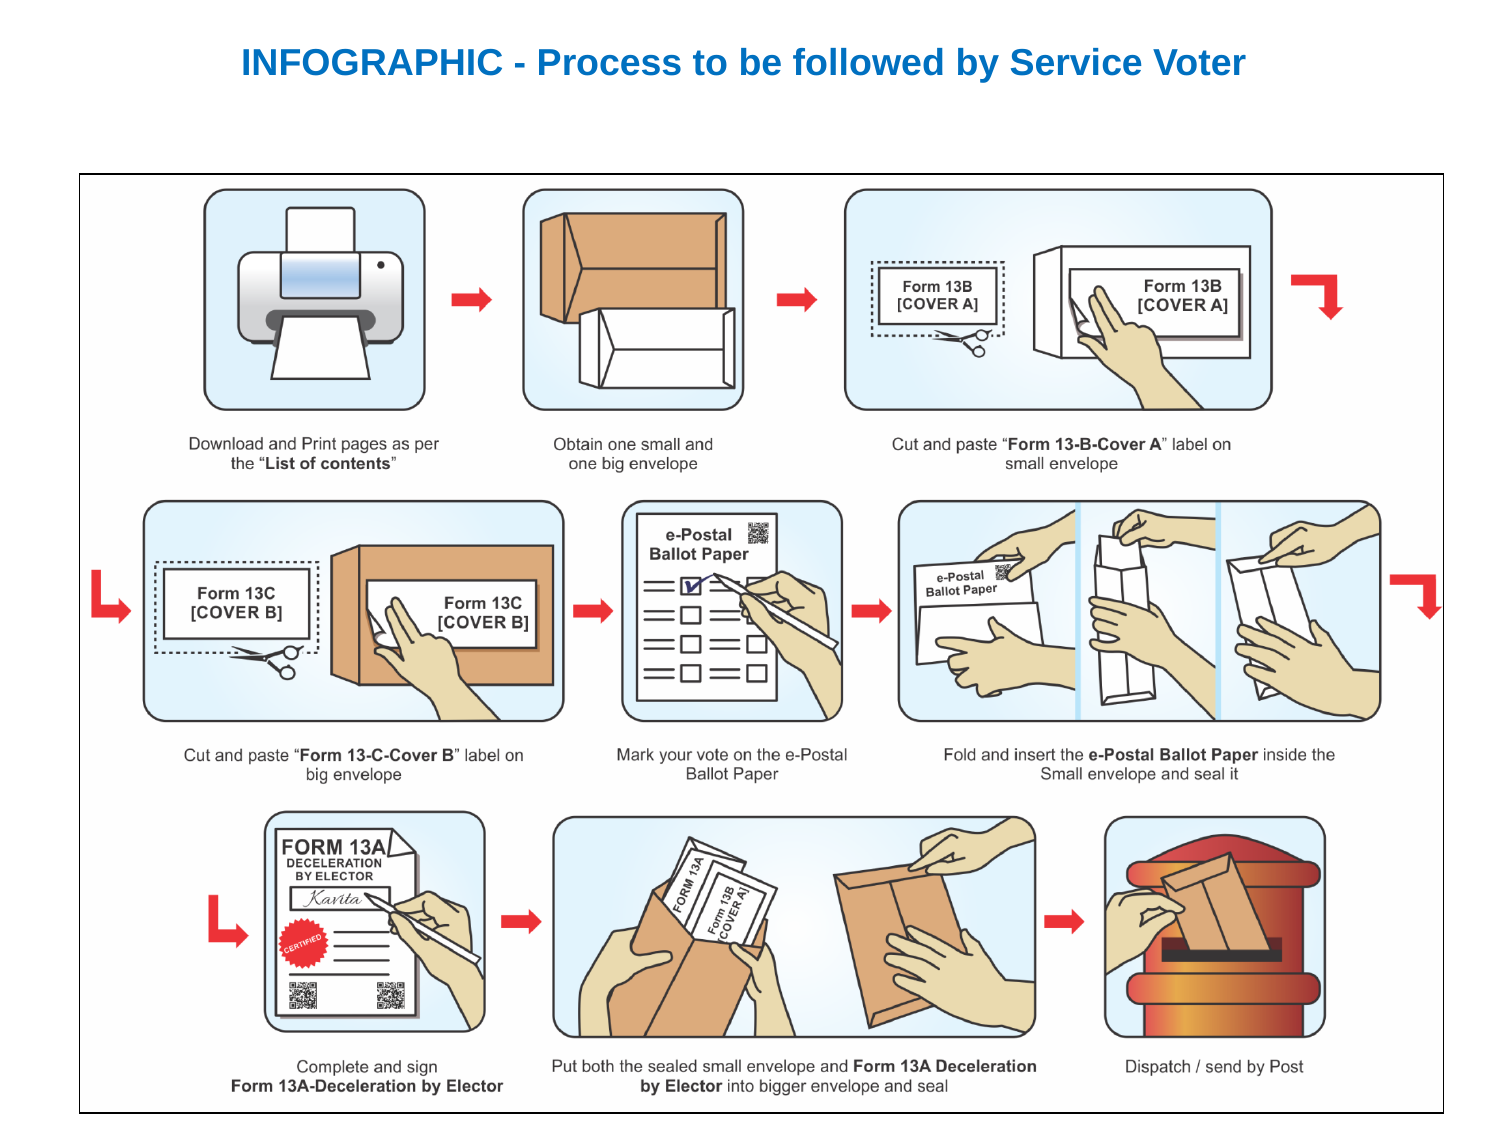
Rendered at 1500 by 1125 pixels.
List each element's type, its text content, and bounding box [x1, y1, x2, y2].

picture [80, 174, 1444, 1113]
text_box INFOGRAPHIC - Process to be followed by Service Voter [100, 30, 1388, 91]
